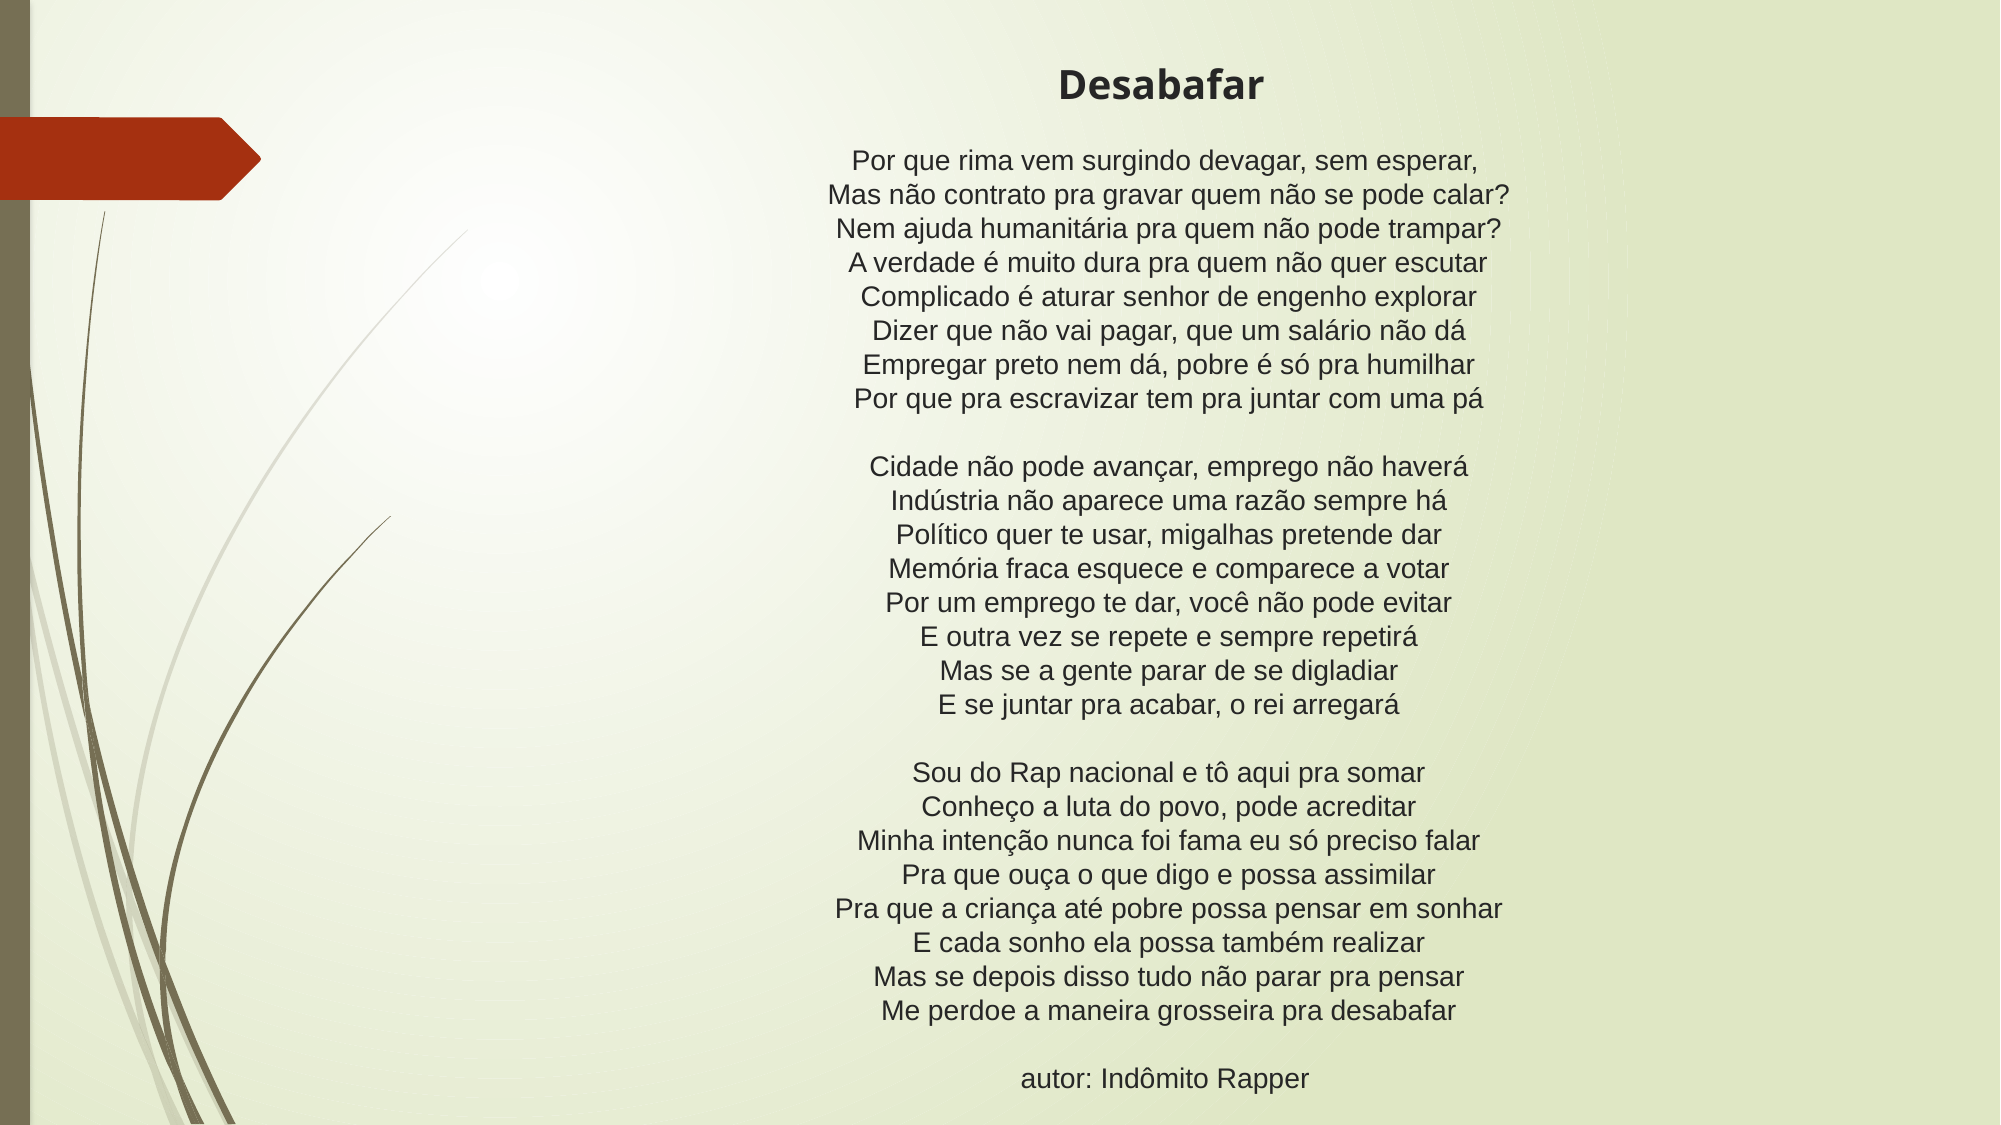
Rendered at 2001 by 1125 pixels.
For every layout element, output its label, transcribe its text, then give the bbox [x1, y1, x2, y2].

title Desabafar Por que rima vem surgindo devagar, sem esperar, Mas não contrato pra gravar quem não se pode calar? Nem ajuda humanitária pra quem não pode trampar? A verdade é muito dura pra quem não quer escutar Complicado é aturar senhor de engenho explorar Dizer que não vai pagar, que um salário não dá Empregar preto nem dá, pobre é só pra humilhar Por que pra escravizar tem pra juntar com uma pá Cidade não pode avançar, emprego não haverá Indústria não aparece uma razão sempre há Político quer te usar, migalhas pretende dar Memória fraca esquece e comparece a votar Por um emprego te dar, você não pode evitar E outra vez se repete e sempre repetirá Mas se a gente parar de se digladiar E se juntar pra acabar, o rei arregará Sou do Rap nacional e tô aqui pra somar Conheço a luta do povo, pode acreditar Minha intenção nunca foi fama eu só preciso falar Pra que ouça o que digo e possa assimilar Pra que a criança até pobre possa pensar em sonhar E cada sonho ela possa também realizar Mas se depois disso tudo não parar pra pensar Me perdoe a maneira grosseira pra desabafar autor: Indômito Rapper [366, 51, 1964, 1112]
